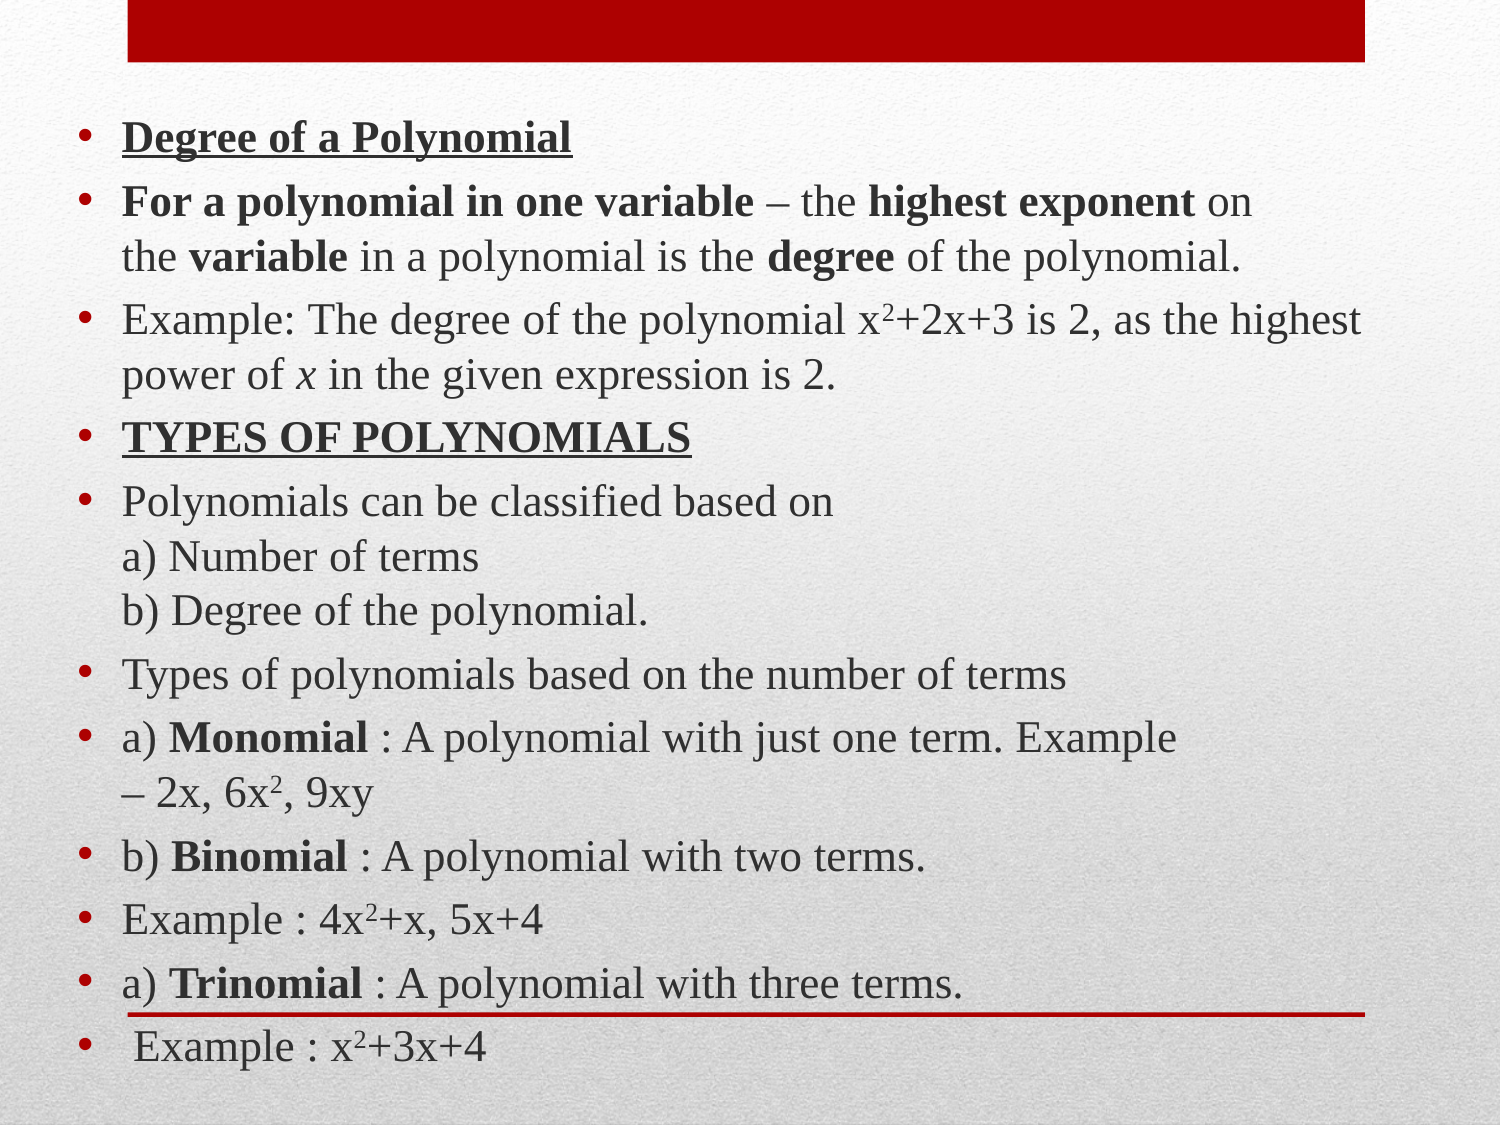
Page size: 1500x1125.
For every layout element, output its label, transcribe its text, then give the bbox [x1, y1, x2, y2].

list Degree of a Polynomial For a polynomial in one variable – the highest exponent on the variable in a polynomial is the degree of the polynomial. Example: The degree of the polynomial x2+2x+3 is 2, as the highest power of x in the given expression is 2. TYPES OF POLYNOMIALS Polynomials can be classified based on a) Number of terms b) Degree of the polynomial. Types of polynomials based on the number of terms a) Monomial : A polynomial with just one term. Example – 2x, 6x2, 9xy b) Binomial : A polynomial with two terms. Example : 4x2+x, 5x+4 a) Trinomial : A polynomial with three terms. Example : x2+3x+4 [62, 99, 1425, 1088]
